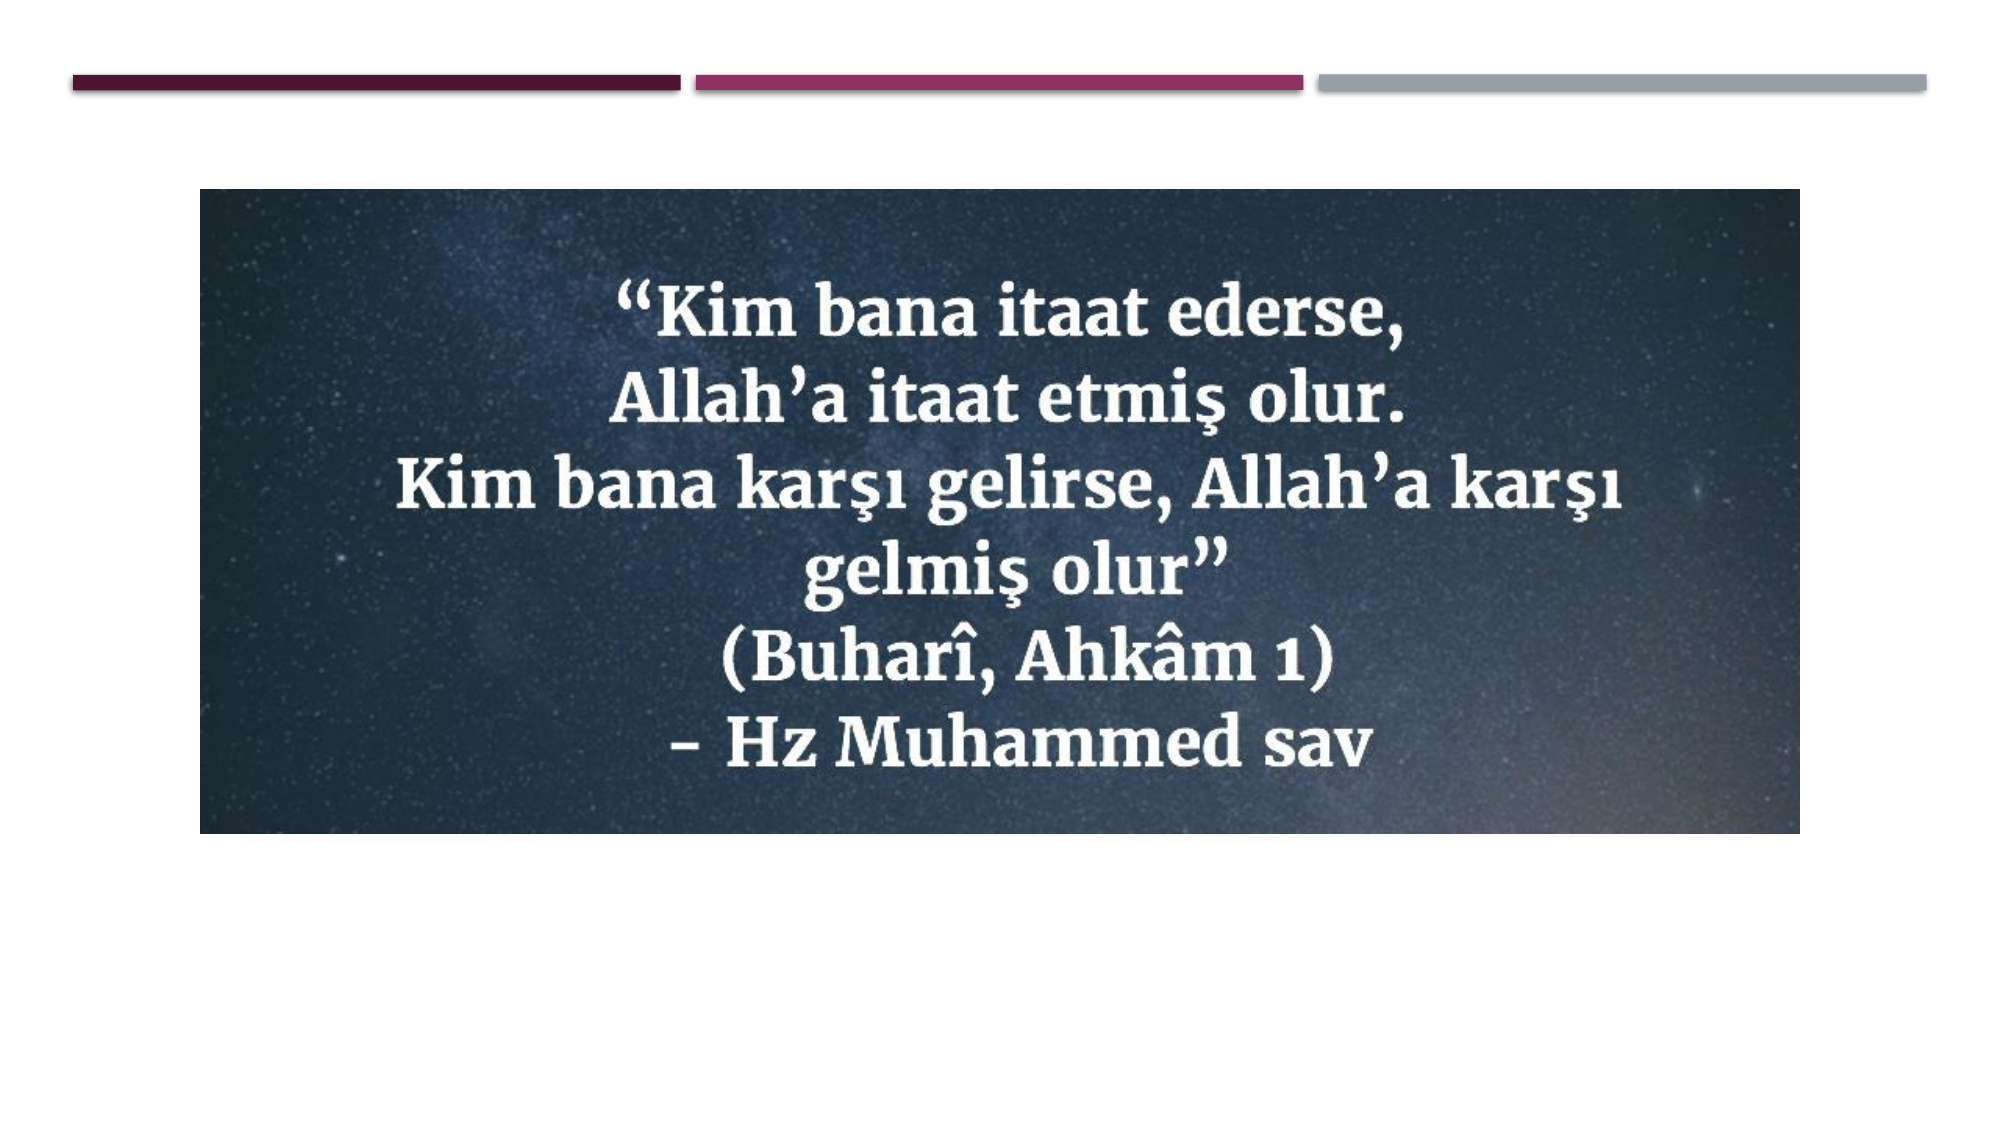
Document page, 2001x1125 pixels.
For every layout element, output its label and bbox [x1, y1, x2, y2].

picture [199, 188, 1801, 834]
